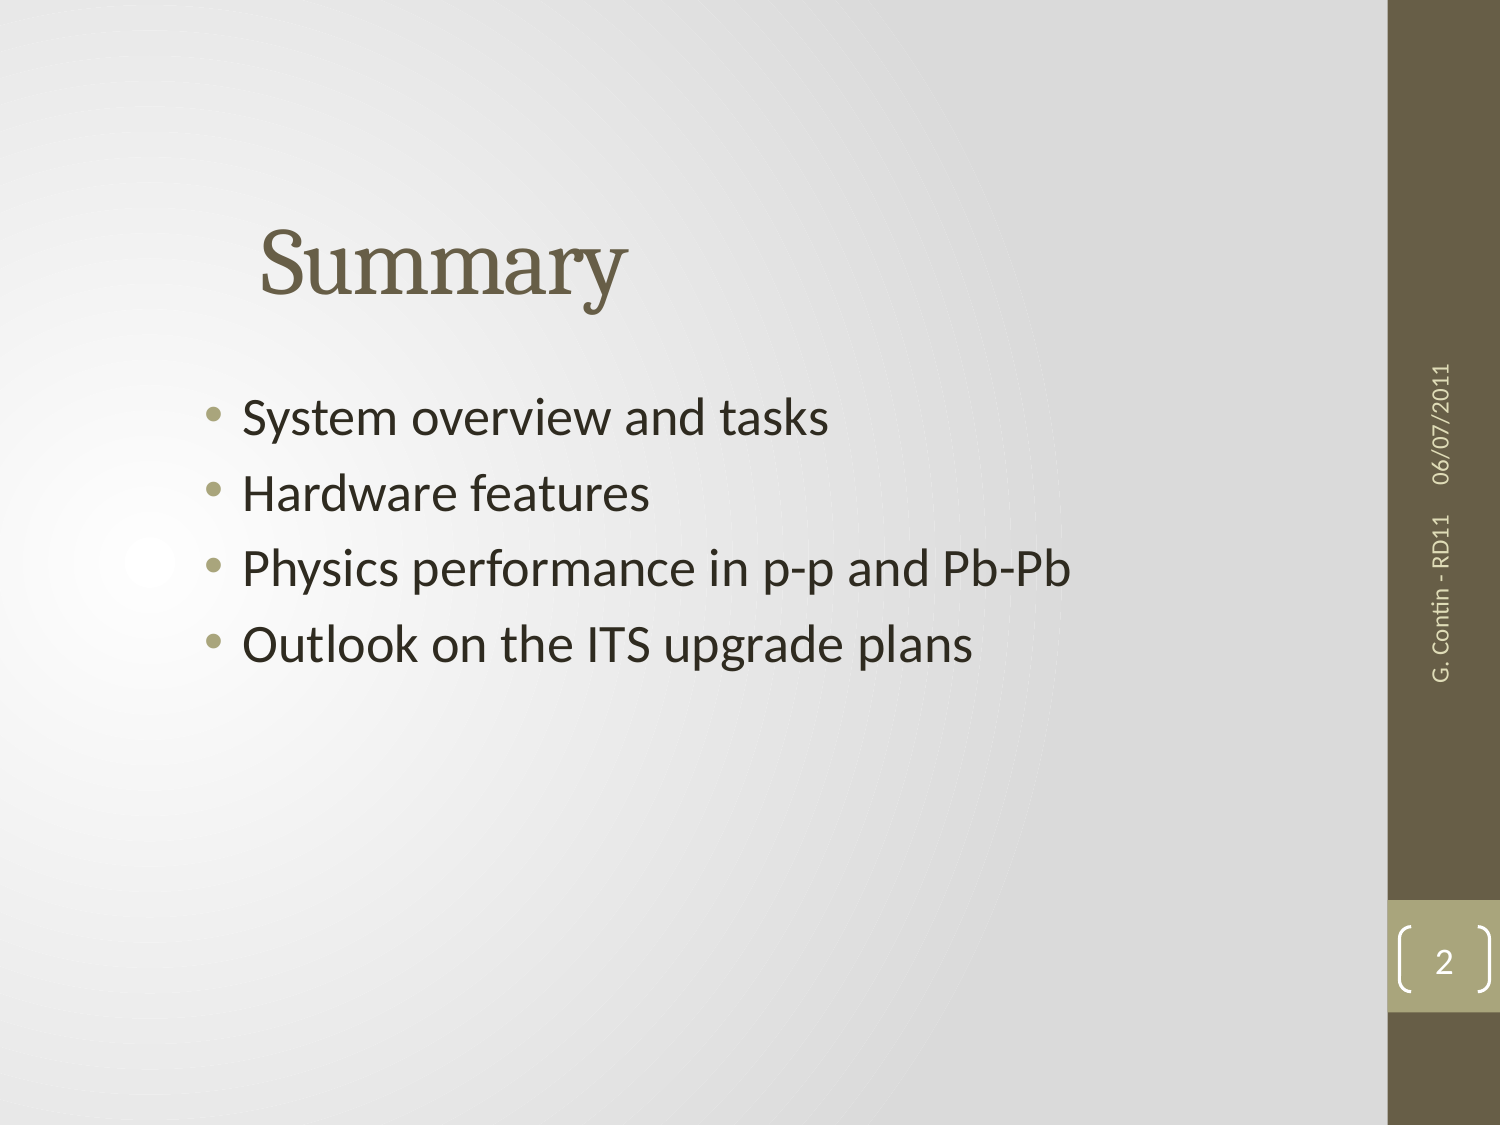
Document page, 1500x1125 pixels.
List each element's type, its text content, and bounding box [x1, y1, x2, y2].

slide_number 2 [1397, 925, 1492, 994]
footer G. Contin - RD11 [1408, 500, 1469, 889]
title Summary [75, 162, 1325, 350]
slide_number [1408, 100, 1469, 500]
list System overview and tasks Hardware features Physics performance in p-p and Pb-Pb Outlook on the ITS upgrade plans [171, 373, 1325, 1050]
